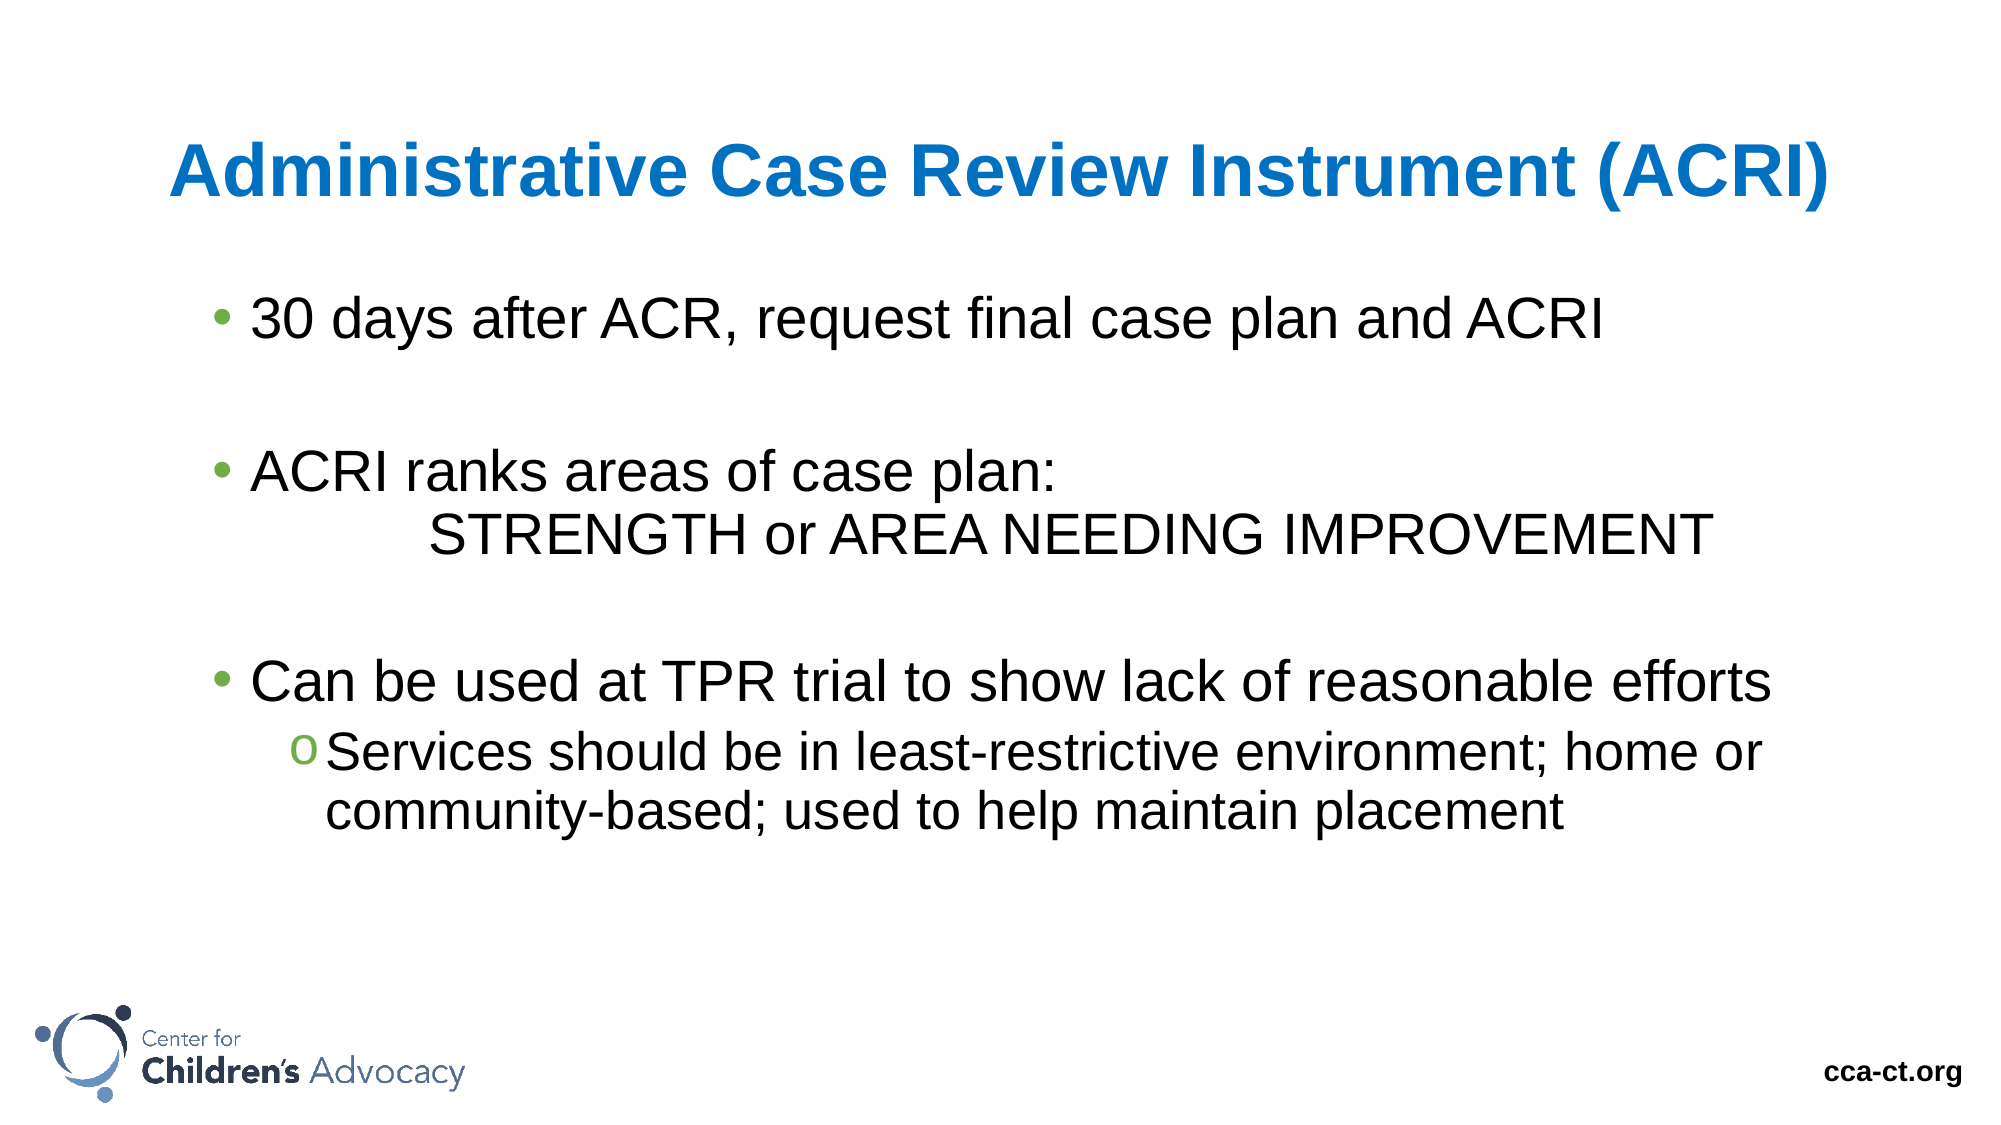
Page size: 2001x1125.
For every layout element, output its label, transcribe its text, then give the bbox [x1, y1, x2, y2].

list 30 days after ACR, request final case plan and ACRI ACRI ranks areas of case plan: STRENGTH or AREA NEEDING IMPROVEMENT Can be used at TPR trial to show lack of reasonable efforts Services should be in least-restrictive environment; home or community-based; used to help maintain placement [197, 280, 1930, 953]
title Administrative Case Review Instrument (ACRI) [137, 63, 1863, 281]
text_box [33, 1002, 1978, 1110]
